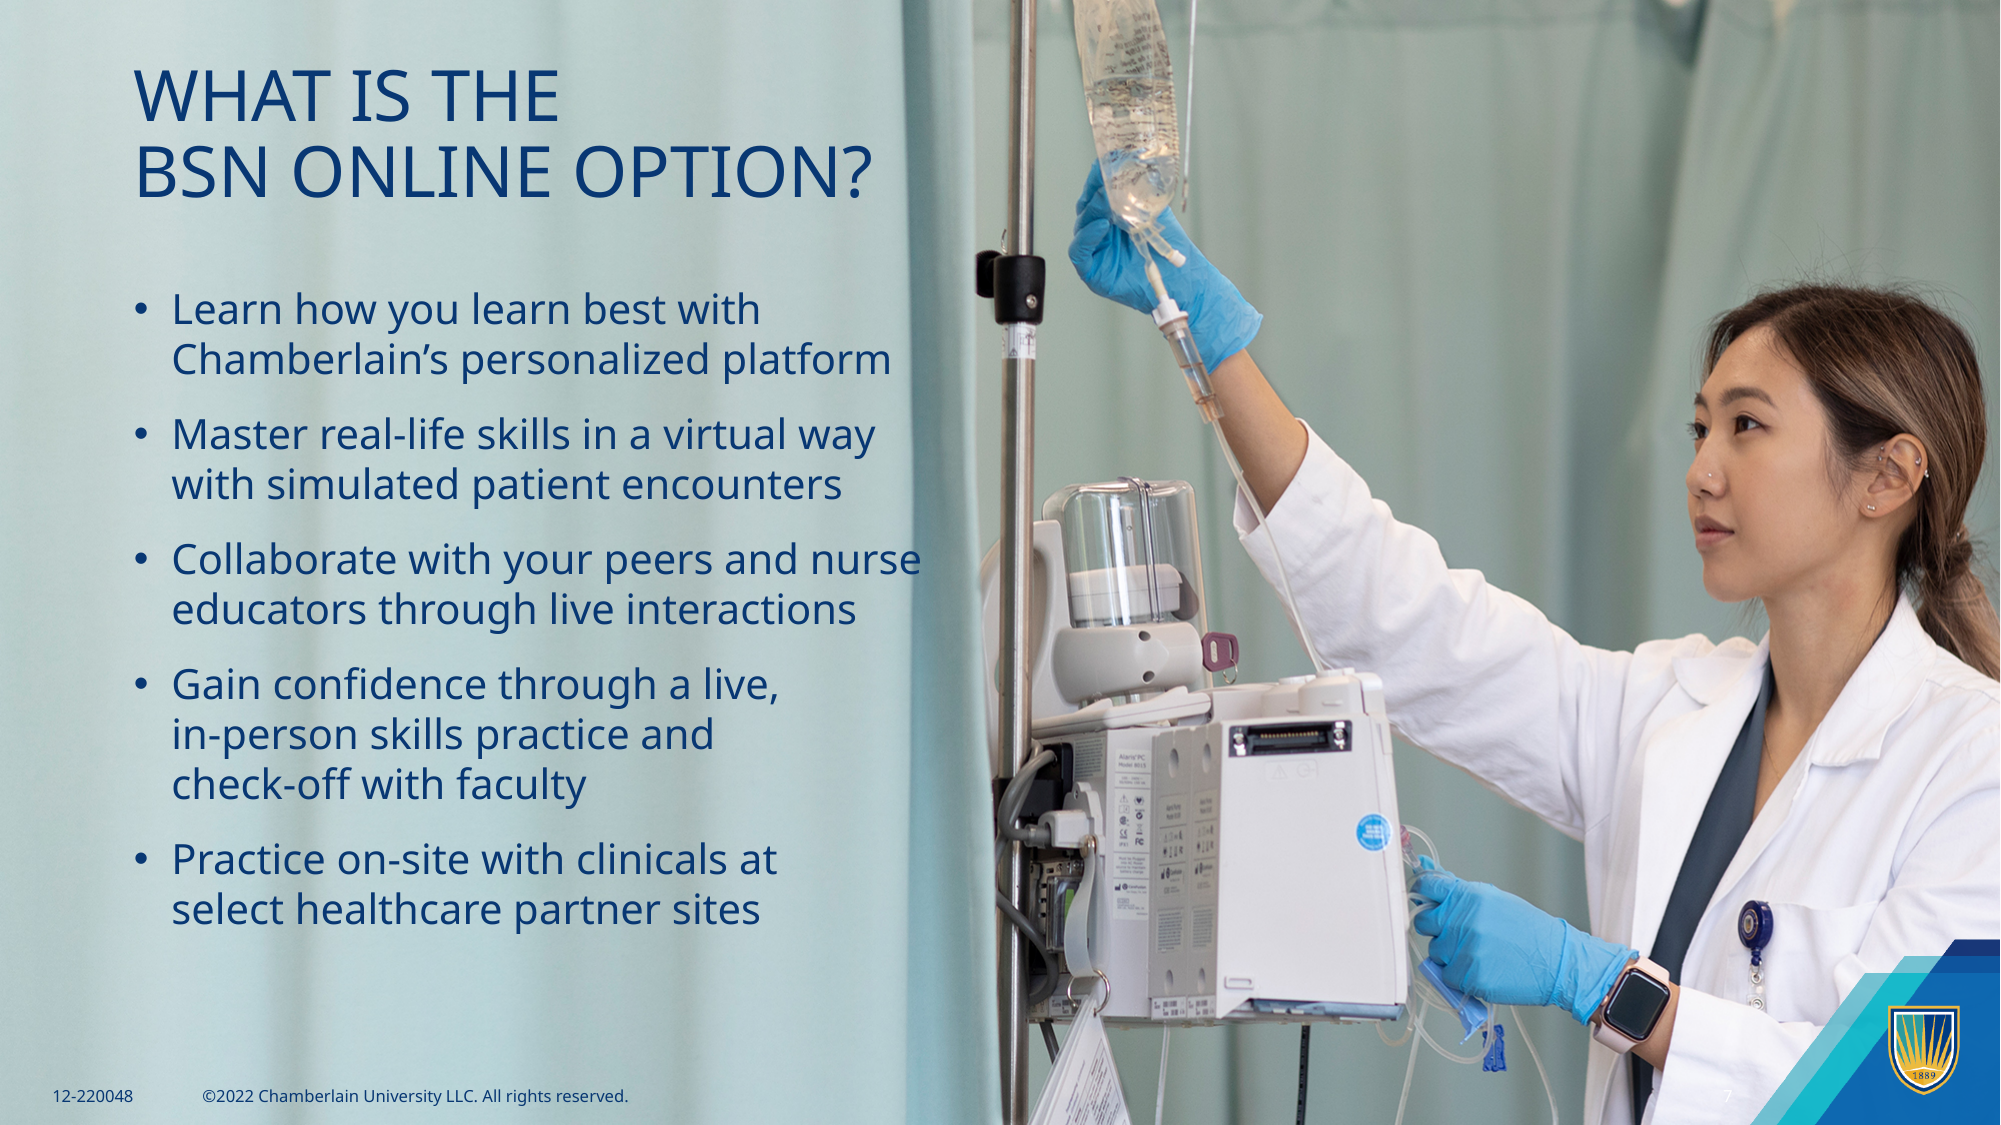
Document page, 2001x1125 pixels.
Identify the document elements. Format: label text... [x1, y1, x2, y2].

title WHAT IS THE BSN ONLINE OPTION? [118, 52, 1844, 214]
list Learn how you learn best with Chamberlain’s personalized platform Master real-life skills in a virtual way with simulated patient encounters Collaborate with your peers and nurse educators through live interactions Gain confidence through a live, in-person skills practice and check-off with faculty Practice on-site with clinicals at select healthcare partner sites [118, 275, 1431, 990]
picture [0, 0, 2001, 1125]
